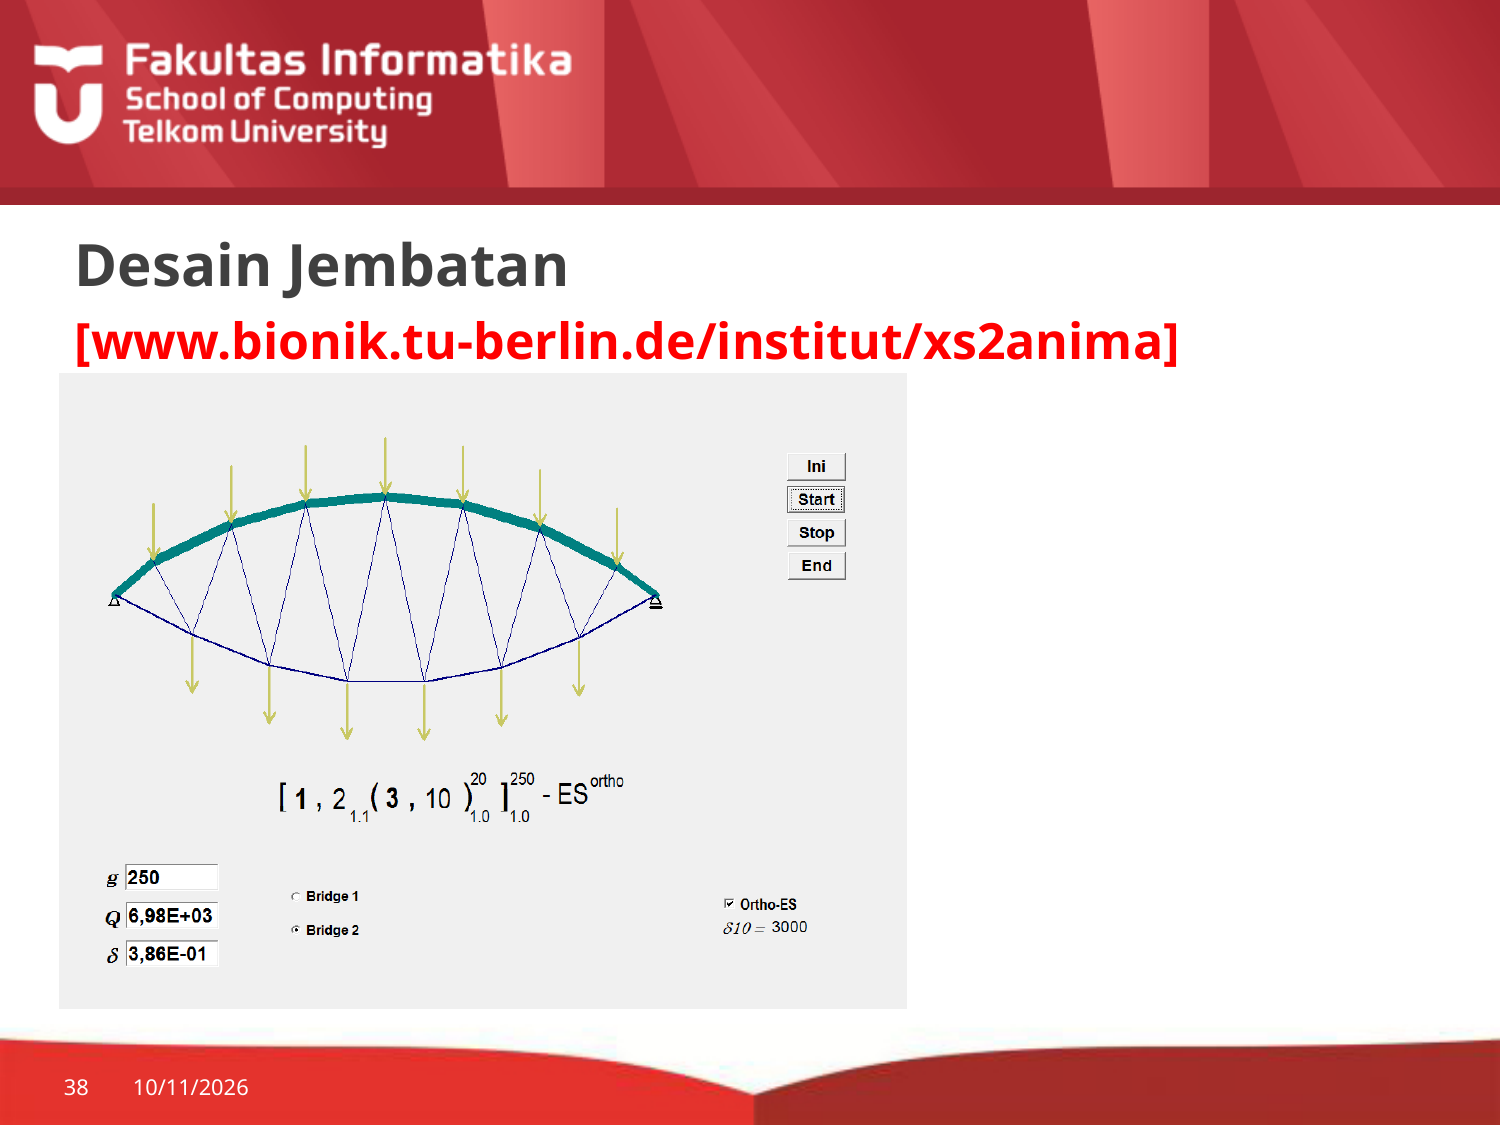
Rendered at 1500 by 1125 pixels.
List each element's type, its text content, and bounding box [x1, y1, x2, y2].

picture [59, 373, 907, 1009]
title Desain Jembatan [www.bionik.tu-berlin.de/institut/xs2anima] [59, 219, 1426, 325]
picture [0, 1024, 1500, 1125]
picture [0, 0, 1500, 205]
slide_number 38 [63, 1058, 123, 1119]
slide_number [132, 1058, 403, 1119]
